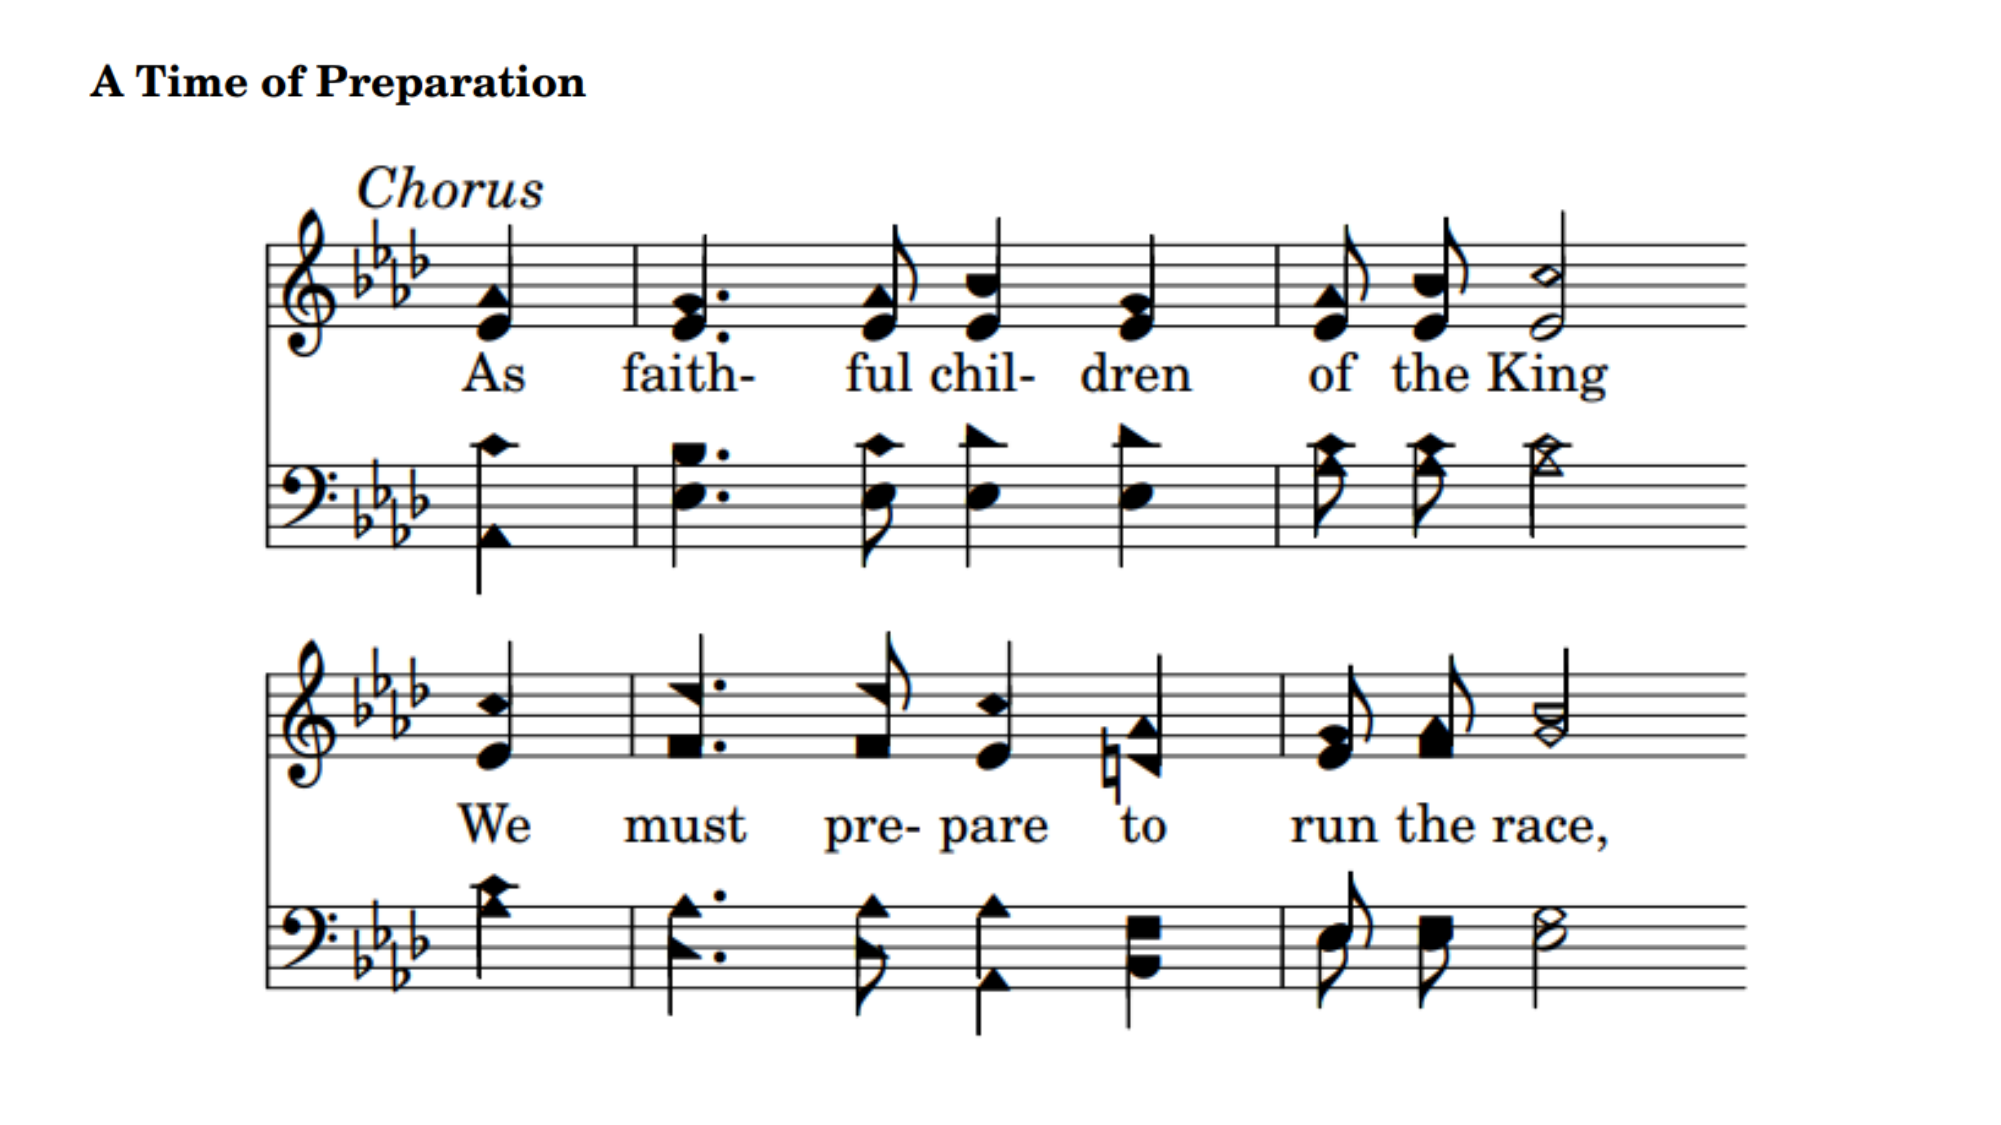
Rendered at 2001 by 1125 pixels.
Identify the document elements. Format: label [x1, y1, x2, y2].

picture [65, 37, 614, 113]
picture [224, 137, 1776, 1047]
